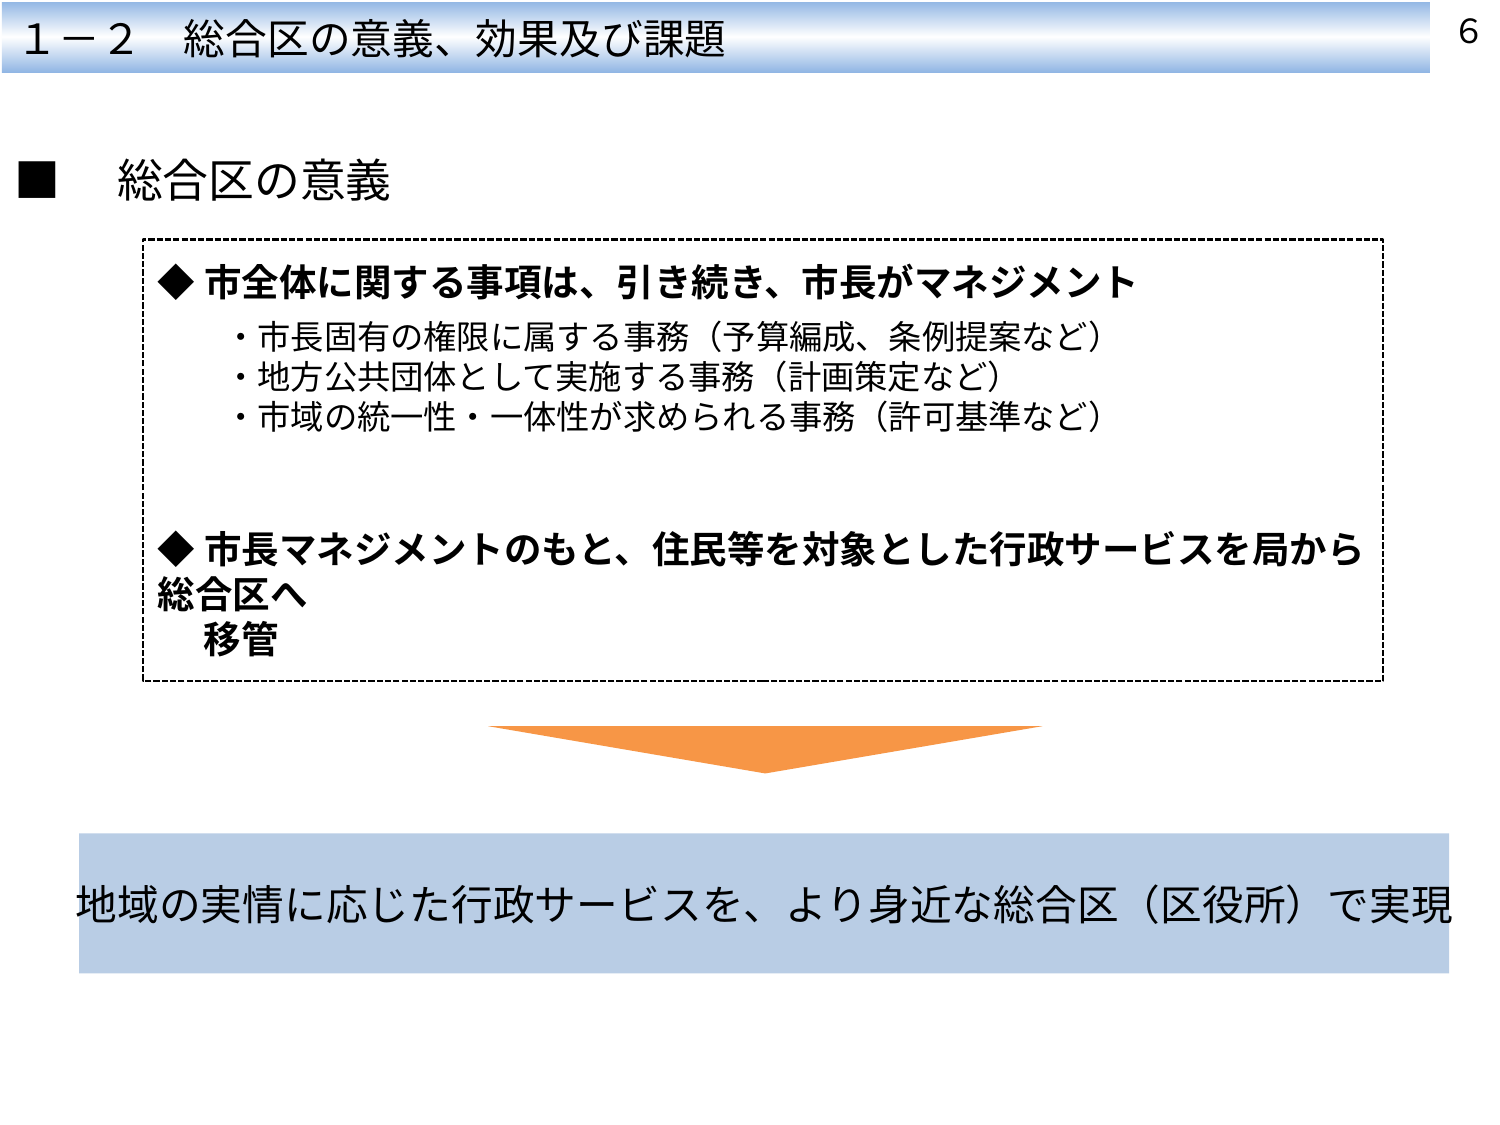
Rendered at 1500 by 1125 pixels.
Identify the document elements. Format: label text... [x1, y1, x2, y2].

text_box 地域の実情に応じた行政サービスを、より身近な総合区（区役所）で実現 [79, 833, 1450, 974]
text_box ■ 総合区の意義 [0, 144, 1500, 220]
text_box [486, 724, 1045, 776]
text_box １－２ 総合区の意義、効果及び課題 [0, 0, 1432, 75]
text_box ◆市全体に関する事項は、引き続き、市長がマネジメント ・市長固有の権限に属する事務（予算編成、条例提案など） ・地方公共団体として実施する事務（計画策定など） ・市域の統一性・一体性が求められる事務（許可基準など） ◆市長マネジメントのもと、住民等を対象とした行政サービスを局から総合区へ 移管 [141, 237, 1385, 683]
slide_number ６ [1152, 0, 1500, 60]
